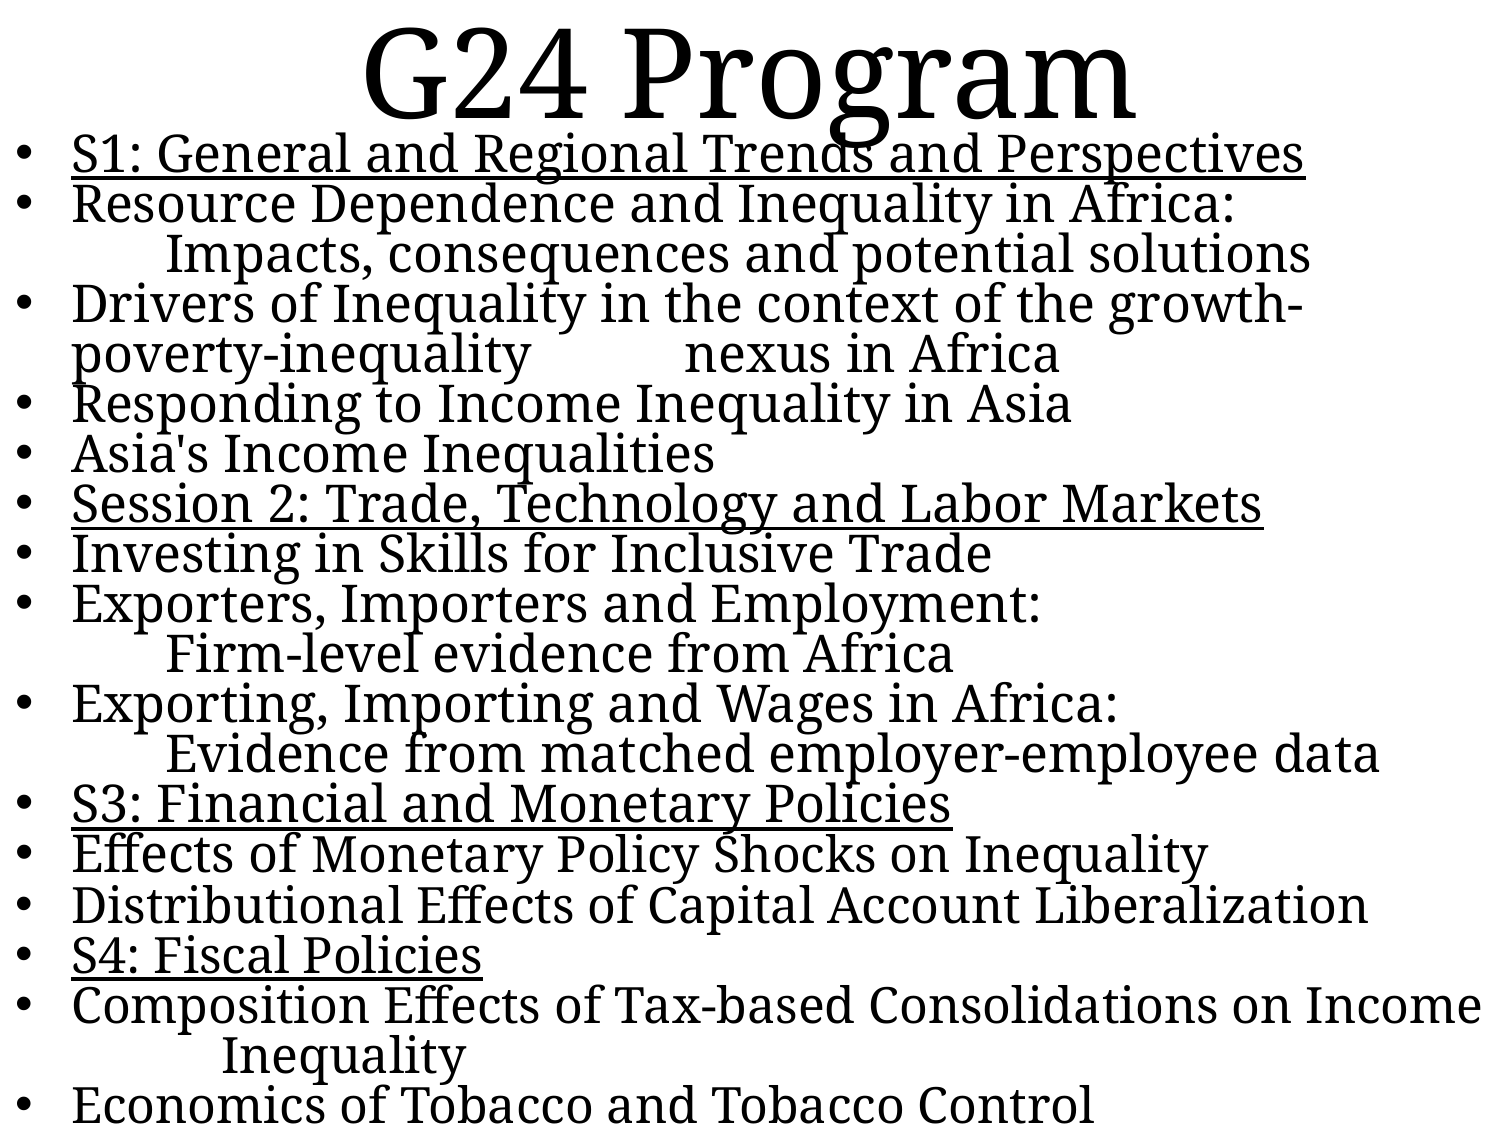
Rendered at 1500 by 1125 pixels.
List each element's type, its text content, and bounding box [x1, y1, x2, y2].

title G24 Program [75, 0, 1425, 125]
list S1: General and Regional Trends and Perspectives Resource Dependence and Inequality in Africa: Impacts, consequences and potential solutions Drivers of Inequality in the context of the growth-poverty-inequality nexus in Africa Responding to Income Inequality in Asia Asia's Income Inequalities Session 2: Trade, Technology and Labor Markets Investing in Skills for Inclusive Trade Exporters, Importers and Employment: Firm-level evidence from Africa Exporting, Importing and Wages in Africa: Evidence from matched employer-employee data S3: Financial and Monetary Policies Effects of Monetary Policy Shocks on Inequality Distributional Effects of Capital Account Liberalization S4: Fiscal Policies Composition Effects of Tax-based Consolidations on Income Inequality Economics of Tobacco and Tobacco Control [0, 125, 1500, 1125]
